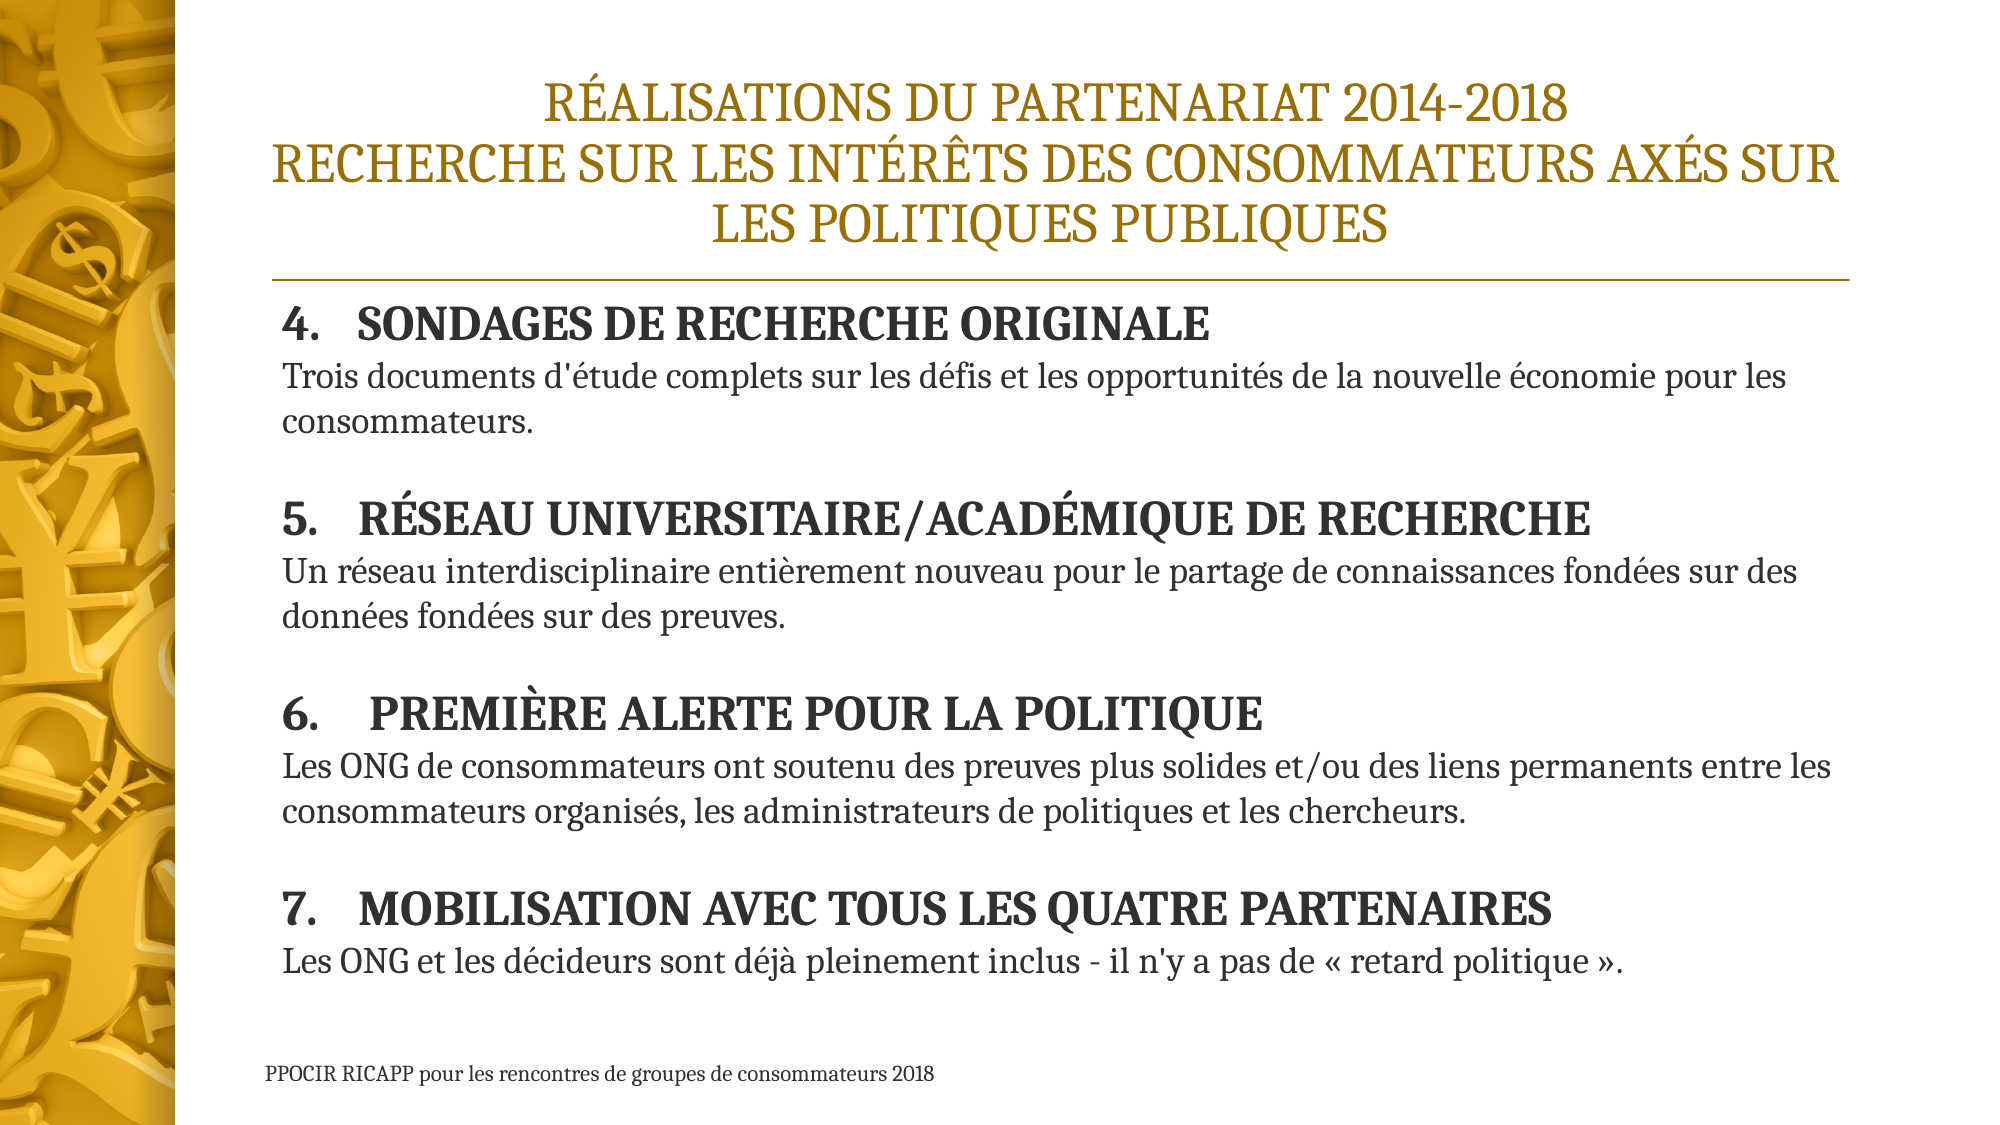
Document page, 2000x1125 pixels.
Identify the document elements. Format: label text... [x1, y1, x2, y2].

picture [0, 0, 175, 1125]
text_box 4. SONDAGES DE RECHERCHE ORIGINALE Trois documents d'étude complets sur les défis et les opportunités de la nouvelle économie pour les consommateurs. 5. RÉSEAU UNIVERSITAIRE/ACADÉMIQUE DE RECHERCHE Un réseau interdisciplinaire entièrement nouveau pour le partage de connaissances fondées sur des données fondées sur des preuves. 6. PREMIÈRE ALERTE POUR LA POLITIQUE Les ONG de consommateurs ont soutenu des preuves plus solides et/ou des liens permanents entre les consommateurs organisés, les administrateurs de politiques et les chercheurs. 7. MOBILISATION AVEC TOUS LES QUATRE PARTENAIRES Les ONG et les décideurs sont déjà pleinement inclus - il n'y a pas de « retard politique ». [267, 223, 1863, 989]
footer PPOCIR RICAPP pour les rencontres de groupes de consommateurs 2018 [249, 1050, 1227, 1096]
title RÉALISATIONS DU PARTENARIAT 2014-2018 RECHERCHE SUR LES INTÉRÊTS DES CONSOMMATEURS AXÉS SUR LES POLITIQUES PUBLIQUES [249, 62, 1863, 263]
